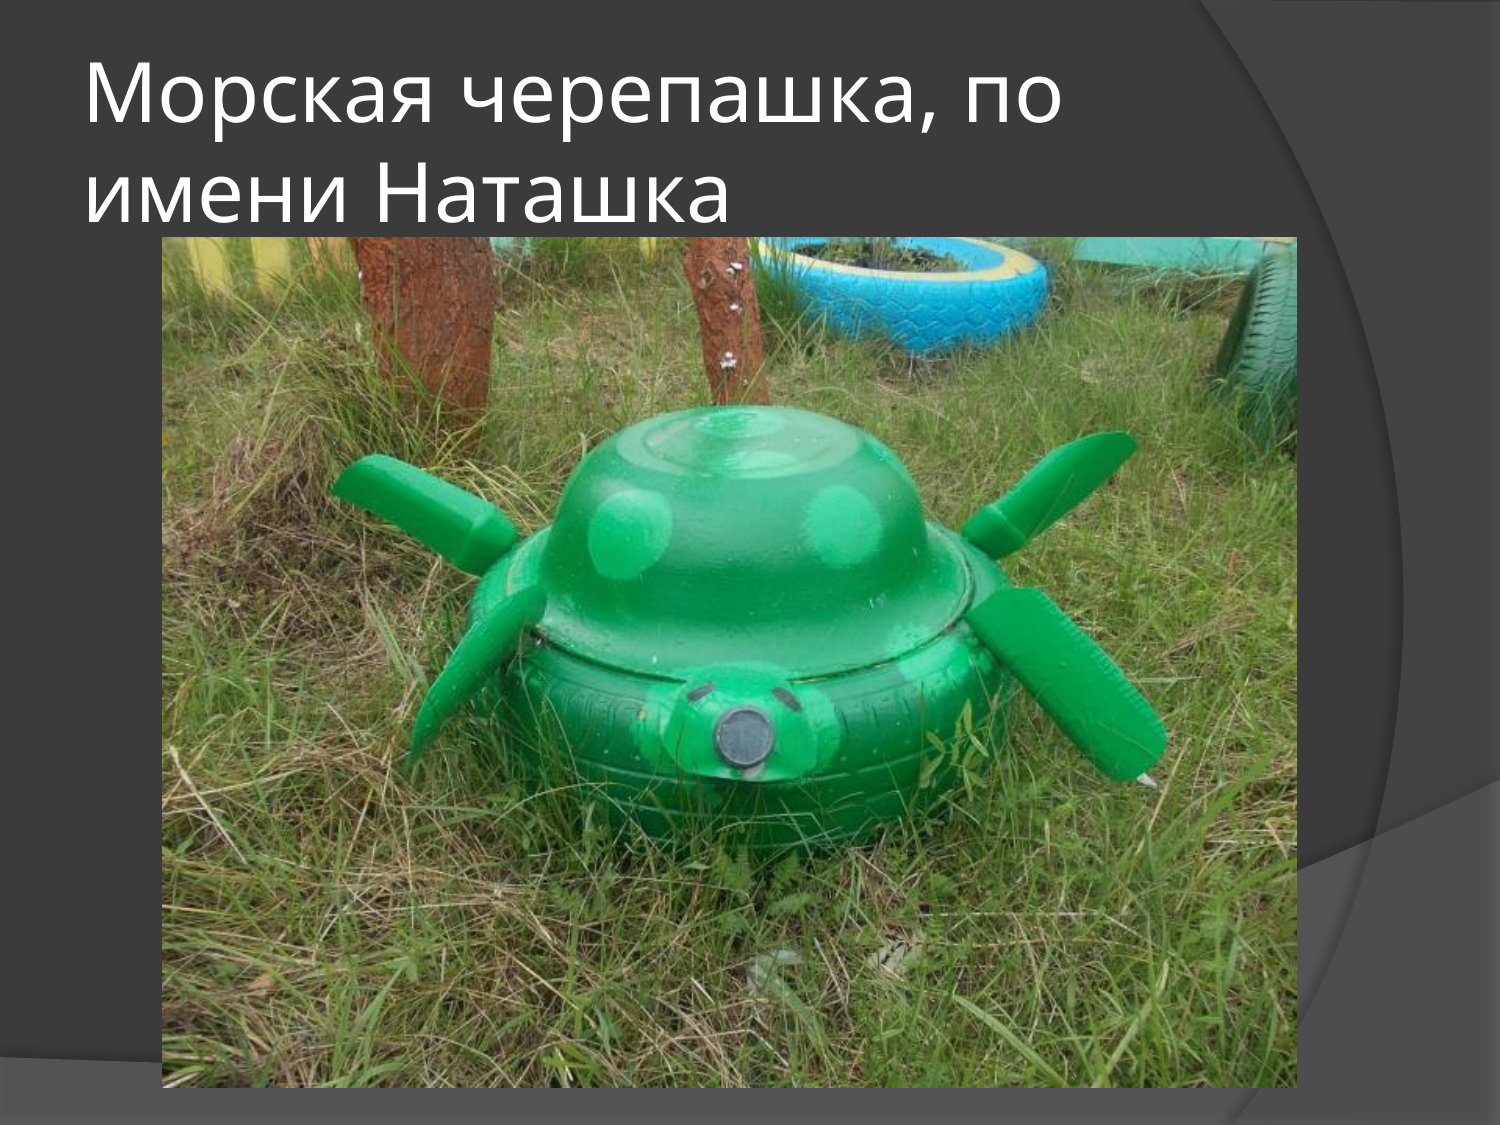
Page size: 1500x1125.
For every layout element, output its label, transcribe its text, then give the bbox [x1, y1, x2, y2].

title Морская черепашка, по имени Наташка [75, 45, 1300, 233]
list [162, 237, 1297, 1089]
